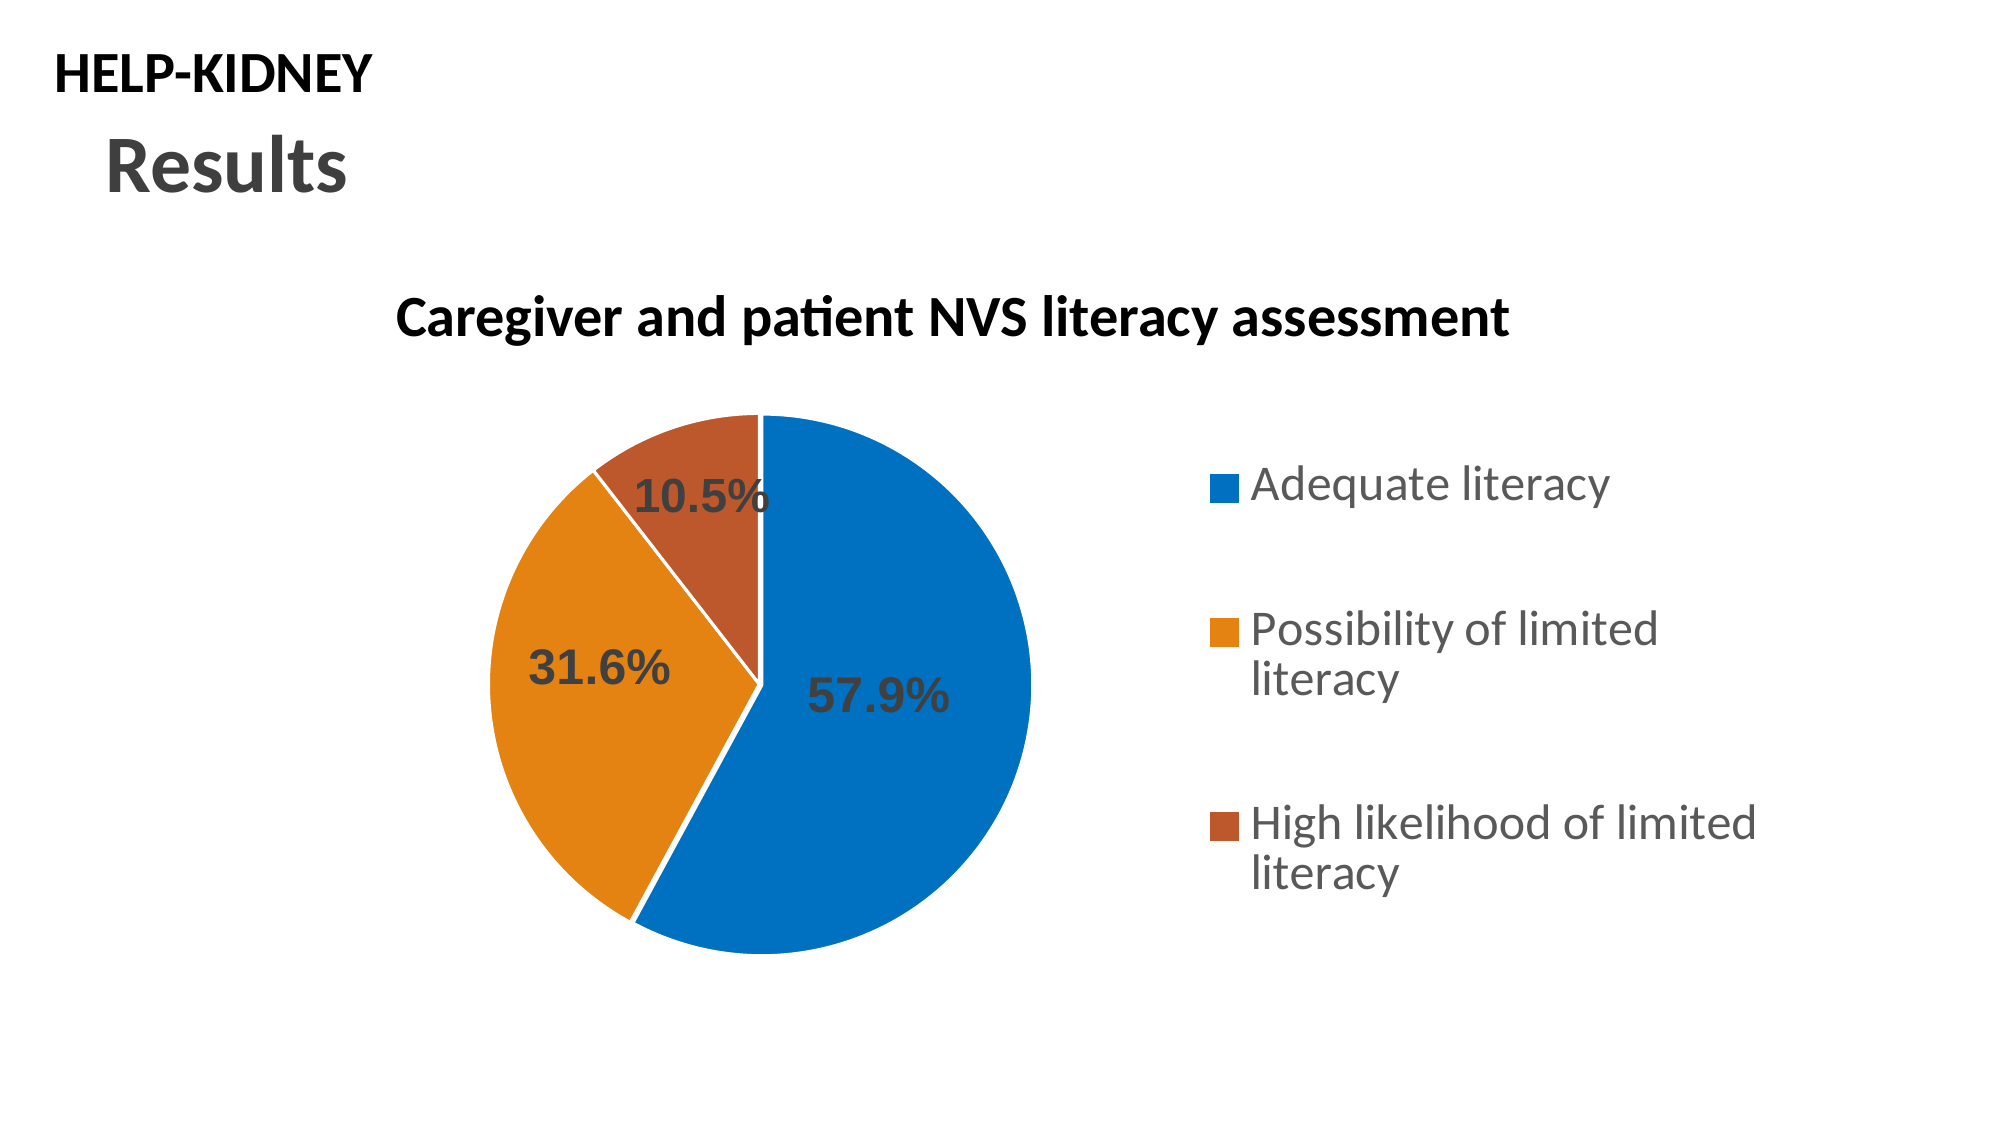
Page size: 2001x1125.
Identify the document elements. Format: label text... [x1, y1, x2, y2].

text_box Caregiver and patient NVS literacy assessment [381, 270, 1728, 345]
chart [274, 346, 1869, 1020]
title Results [90, 118, 1677, 217]
text_box HELP-KIDNEY [39, 26, 700, 112]
